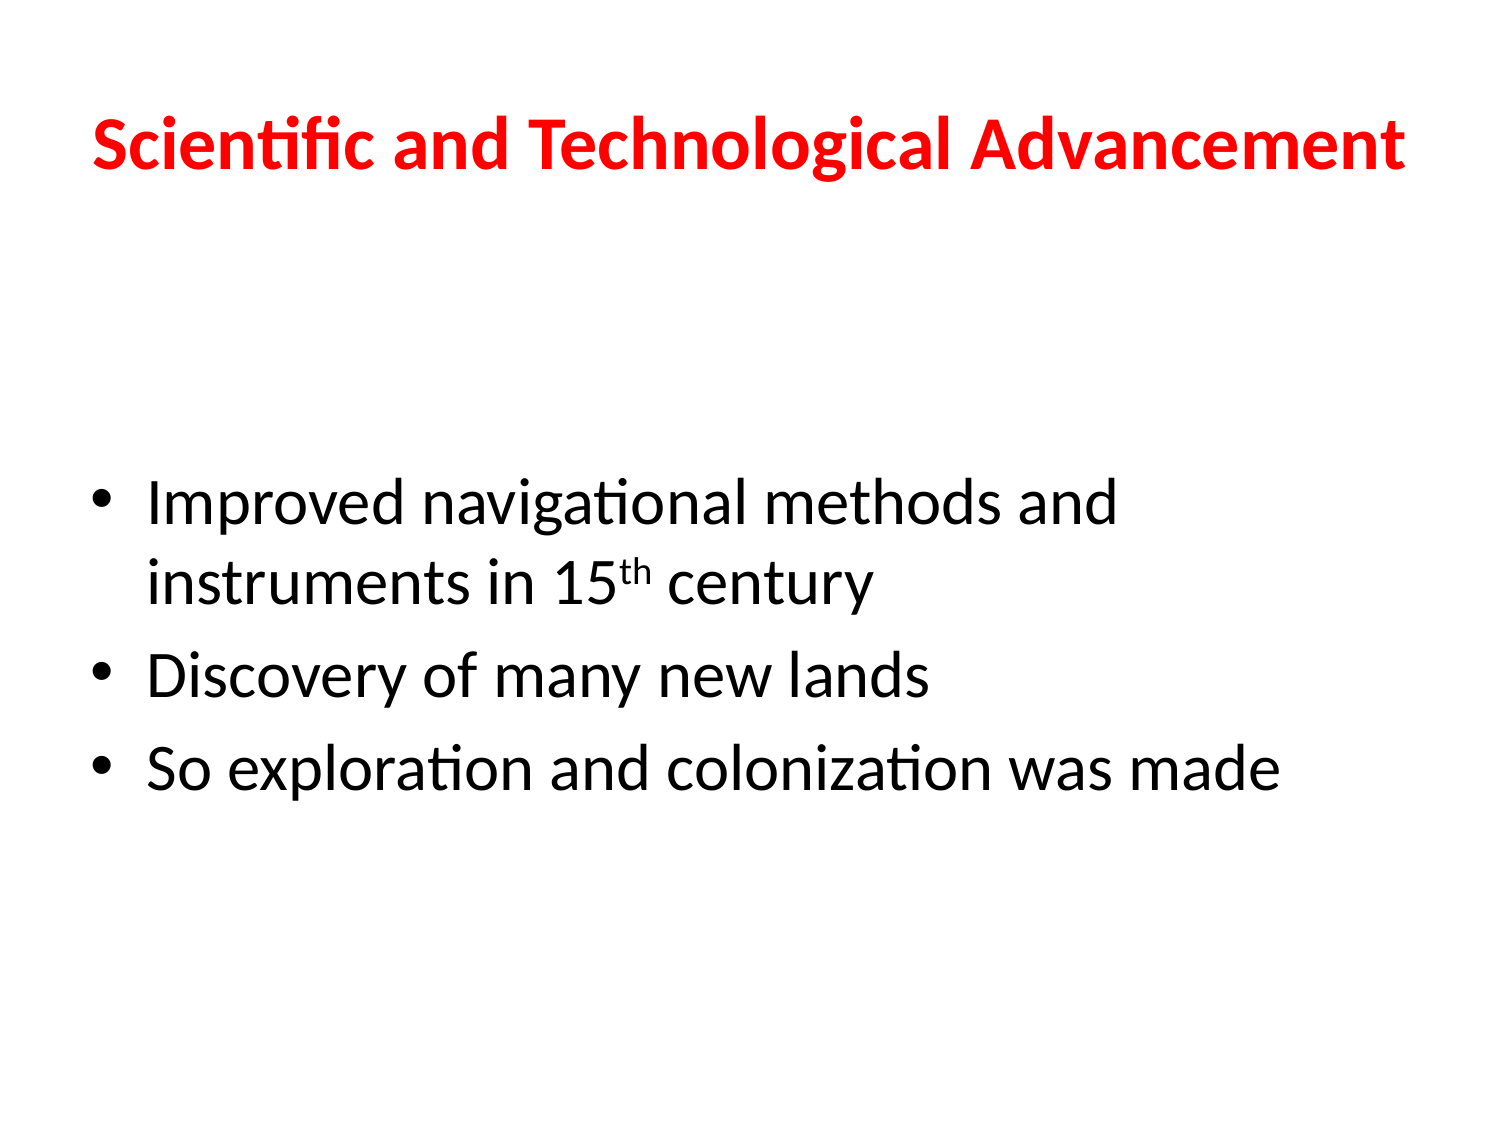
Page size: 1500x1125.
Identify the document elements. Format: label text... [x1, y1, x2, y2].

title Scientific and Technological Advancement [75, 45, 1425, 233]
list Improved navigational methods and instruments in 15th century Discovery of many new lands So exploration and colonization was made [75, 450, 1425, 1005]
